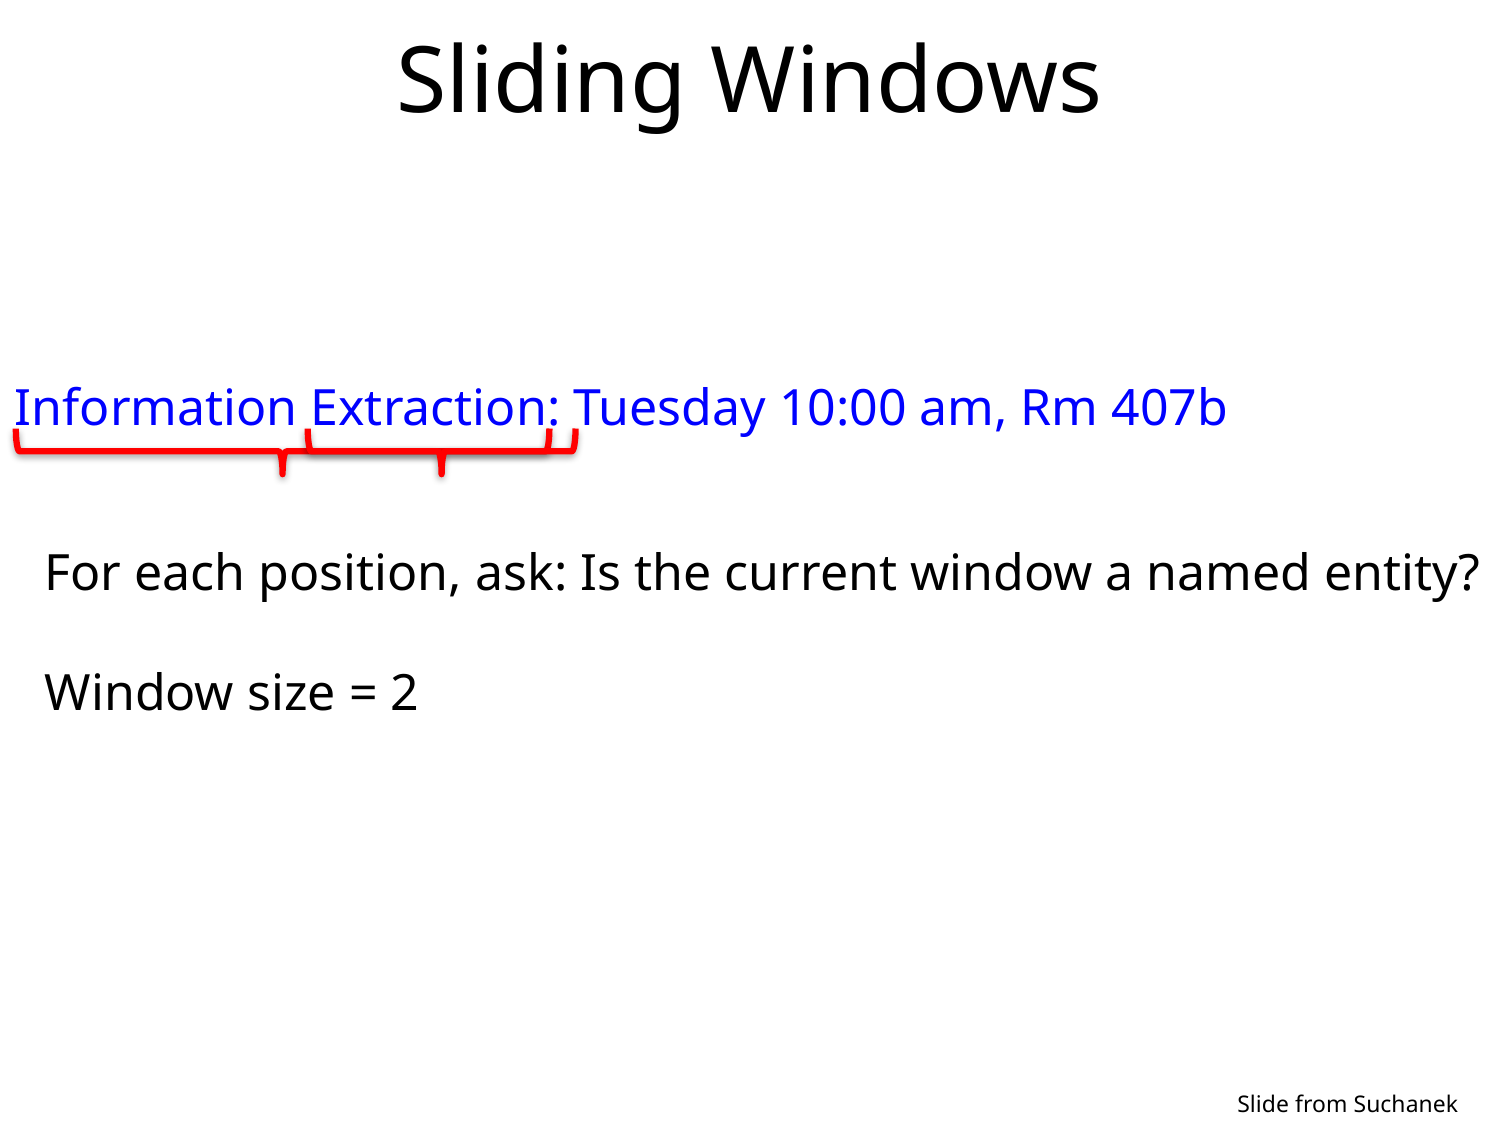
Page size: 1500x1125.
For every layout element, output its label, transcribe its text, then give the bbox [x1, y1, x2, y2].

text_box Slide from Suchanek [1222, 1082, 1500, 1125]
text_box Information Extraction: Tuesday 10:00 am, Rm 407b [0, 367, 1267, 443]
text_box For each position, ask: Is the current window a named entity? Window size = 2 [29, 533, 1497, 728]
text_box [305, 428, 578, 477]
text_box [13, 428, 305, 477]
title Sliding Windows [75, 0, 1425, 152]
